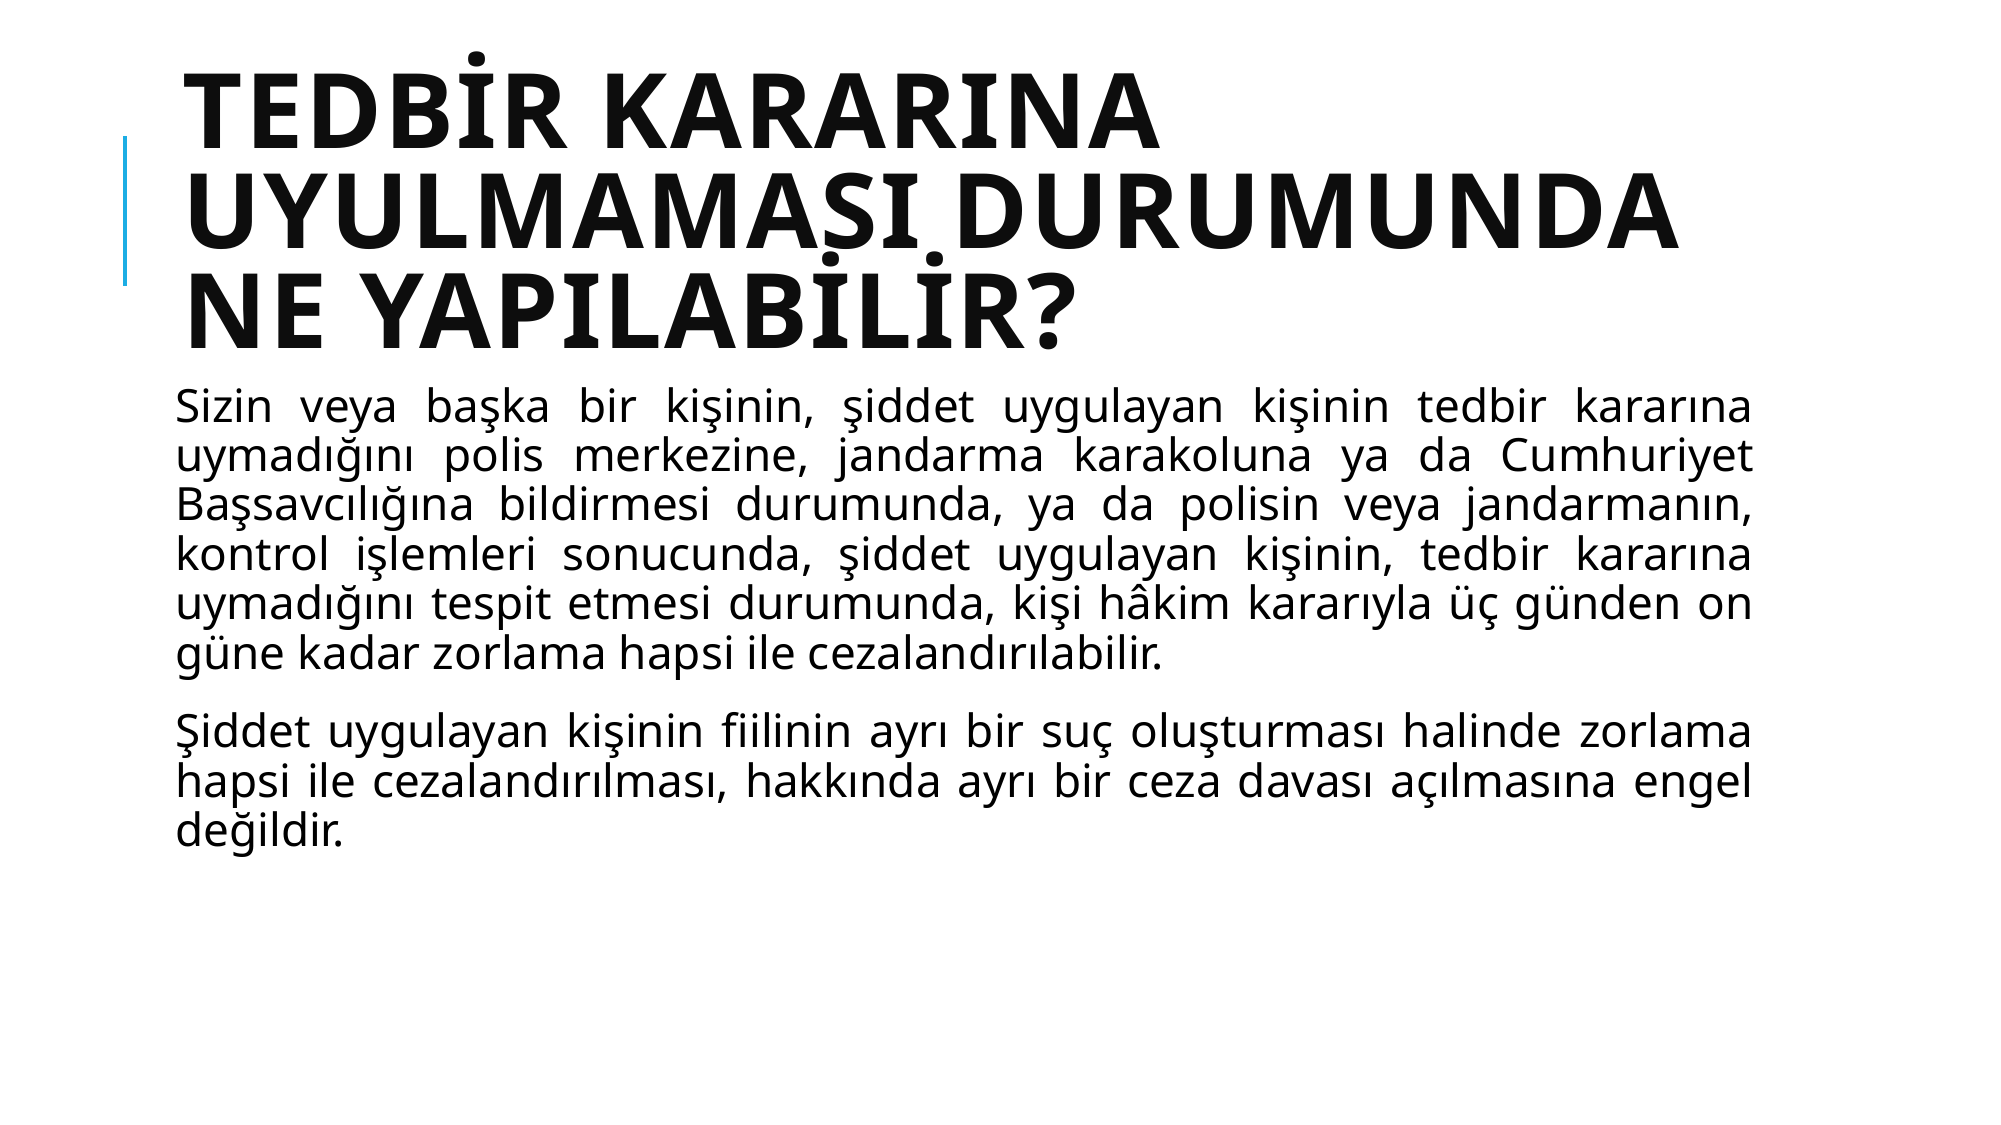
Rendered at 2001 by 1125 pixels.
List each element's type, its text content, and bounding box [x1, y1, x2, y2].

list Sizin veya başka bir kişinin, şiddet uygulayan kişinin tedbir kararına uymadığını polis merkezine, jandarma karakoluna ya da Cumhuriyet Başsavcılığına bildirmesi durumunda, ya da polisin veya jandarmanın, kontrol işlemleri sonucunda, şiddet uygulayan kişinin, tedbir kararına uymadığını tespit etmesi durumunda, kişi hâkim kararıyla üç günden on güne kadar zorlama hapsi ile cezalandırılabilir. Şiddet uygulayan kişinin fiilinin ayrı bir suç oluşturması halinde zorlama hapsi ile cezalandırılması, hakkında ayrı bir ceza davası açılmasına engel değildir. [168, 375, 1763, 1035]
title Tedbir kararına uyulmaması durumunda ne yapılabilir? [168, 96, 1763, 342]
